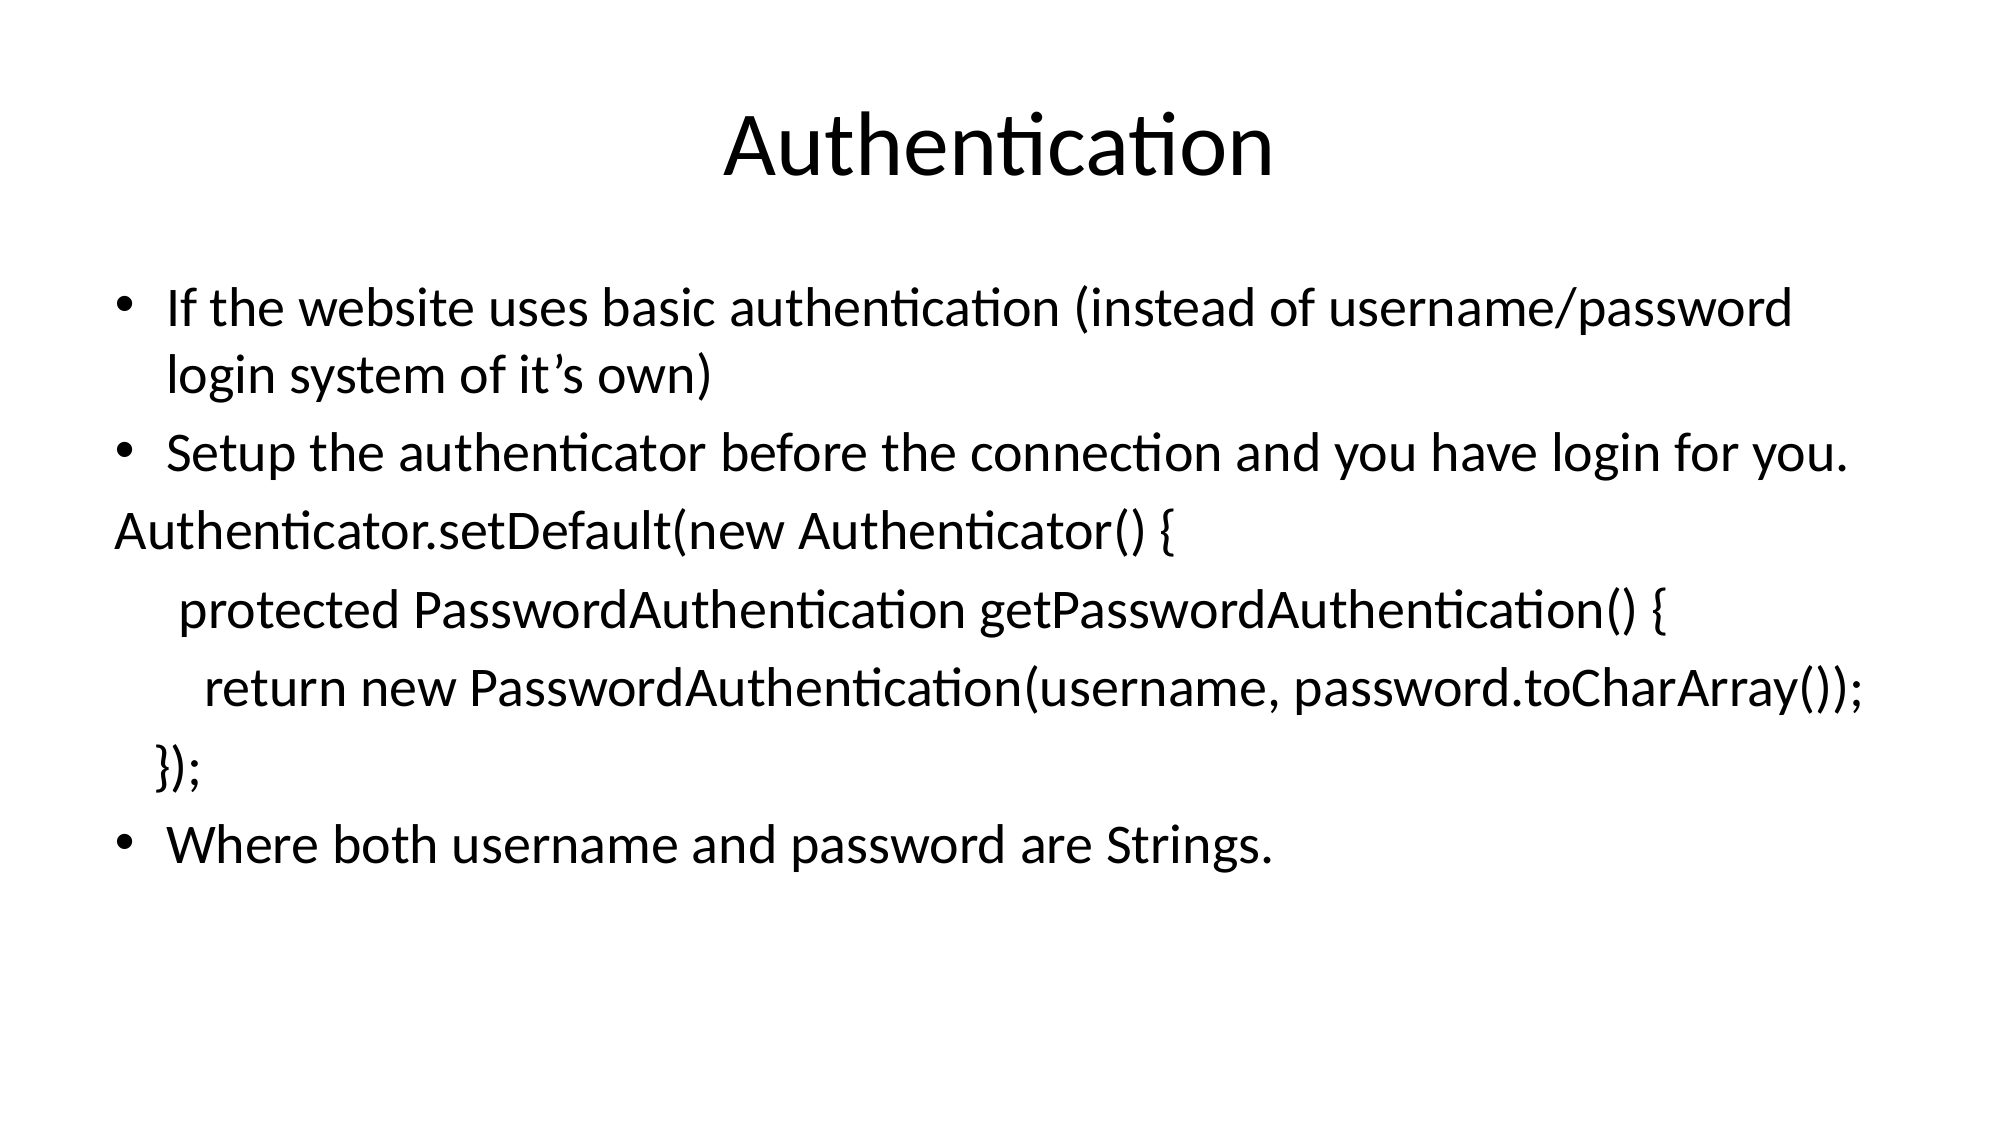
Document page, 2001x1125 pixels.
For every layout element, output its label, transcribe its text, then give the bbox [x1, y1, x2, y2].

list If the website uses basic authentication (instead of username/password login system of it’s own) Setup the authenticator before the connection and you have login for you. Authenticator.setDefault(new Authenticator() { protected PasswordAuthentication getPasswordAuthentication() { return new PasswordAuthentication(username, password.toCharArray()); }); Where both username and password are Strings. [99, 262, 1900, 1005]
title Authentication [99, 45, 1900, 233]
